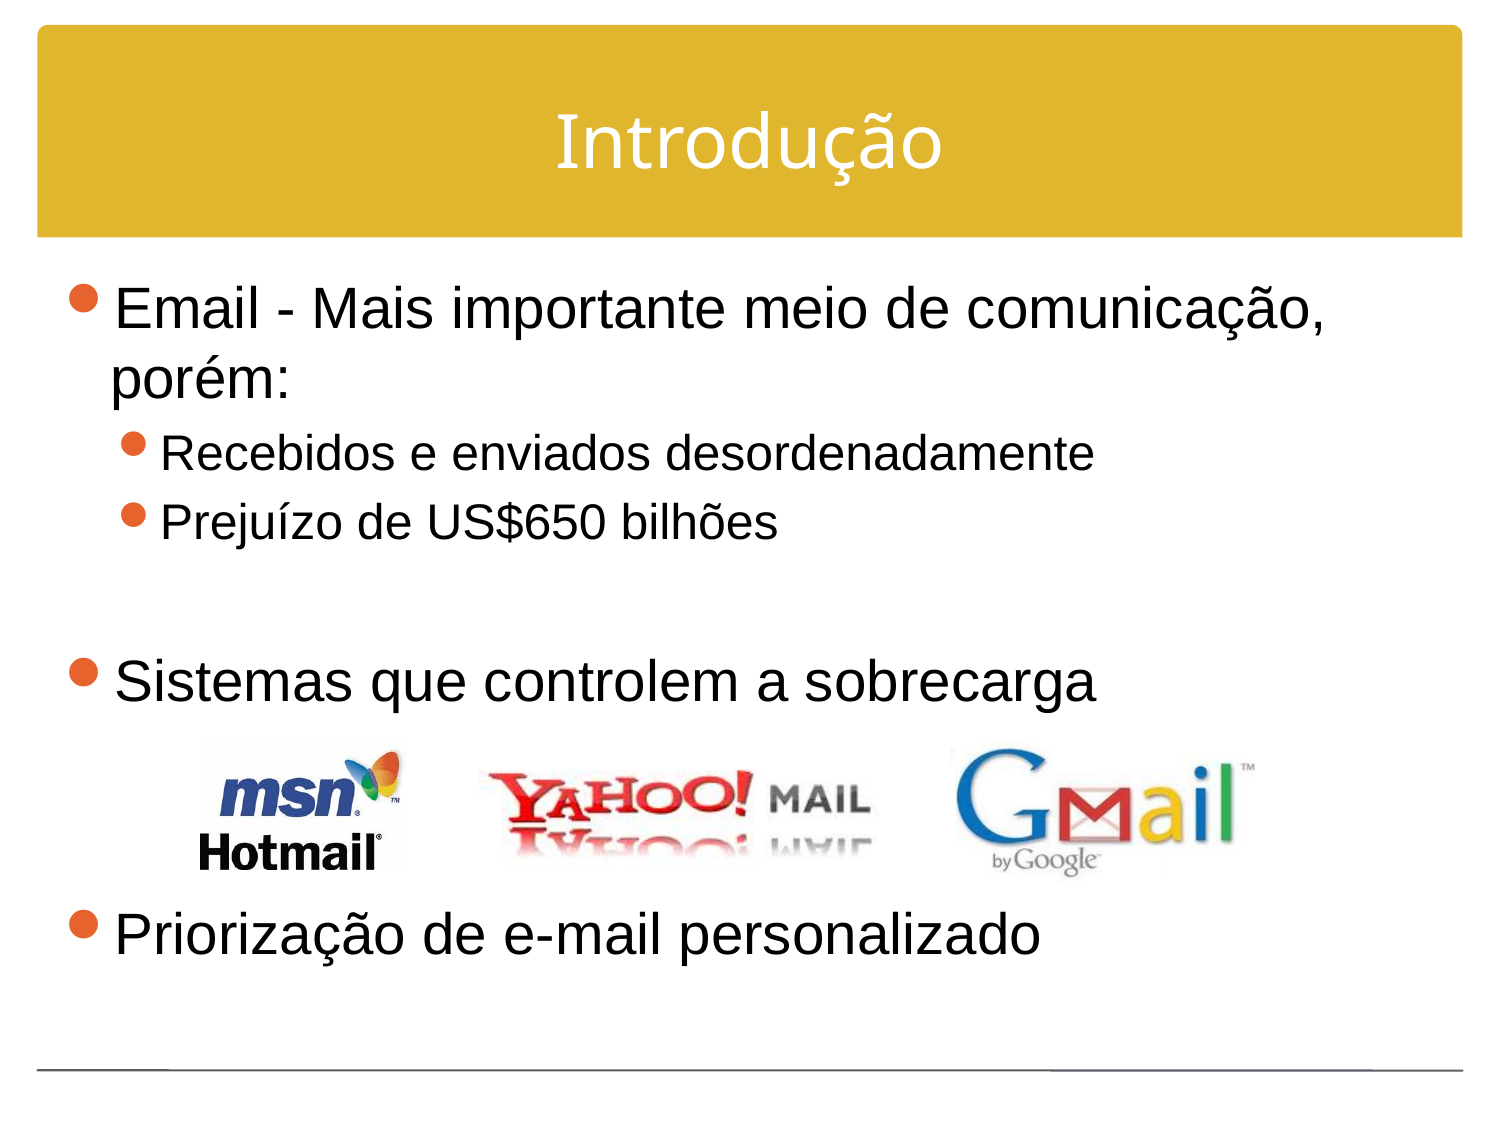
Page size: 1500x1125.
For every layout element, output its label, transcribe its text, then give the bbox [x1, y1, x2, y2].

picture [478, 758, 881, 870]
picture [200, 742, 408, 870]
title Introdução [50, 45, 1450, 233]
list Email - Mais importante meio de comunicação, porém: Recebidos e enviados desordenadamente Prejuízo de US$650 bilhões Sistemas que controlem a sobrecarga Priorização de e-mail personalizado [50, 262, 1450, 1050]
picture [950, 739, 1259, 882]
